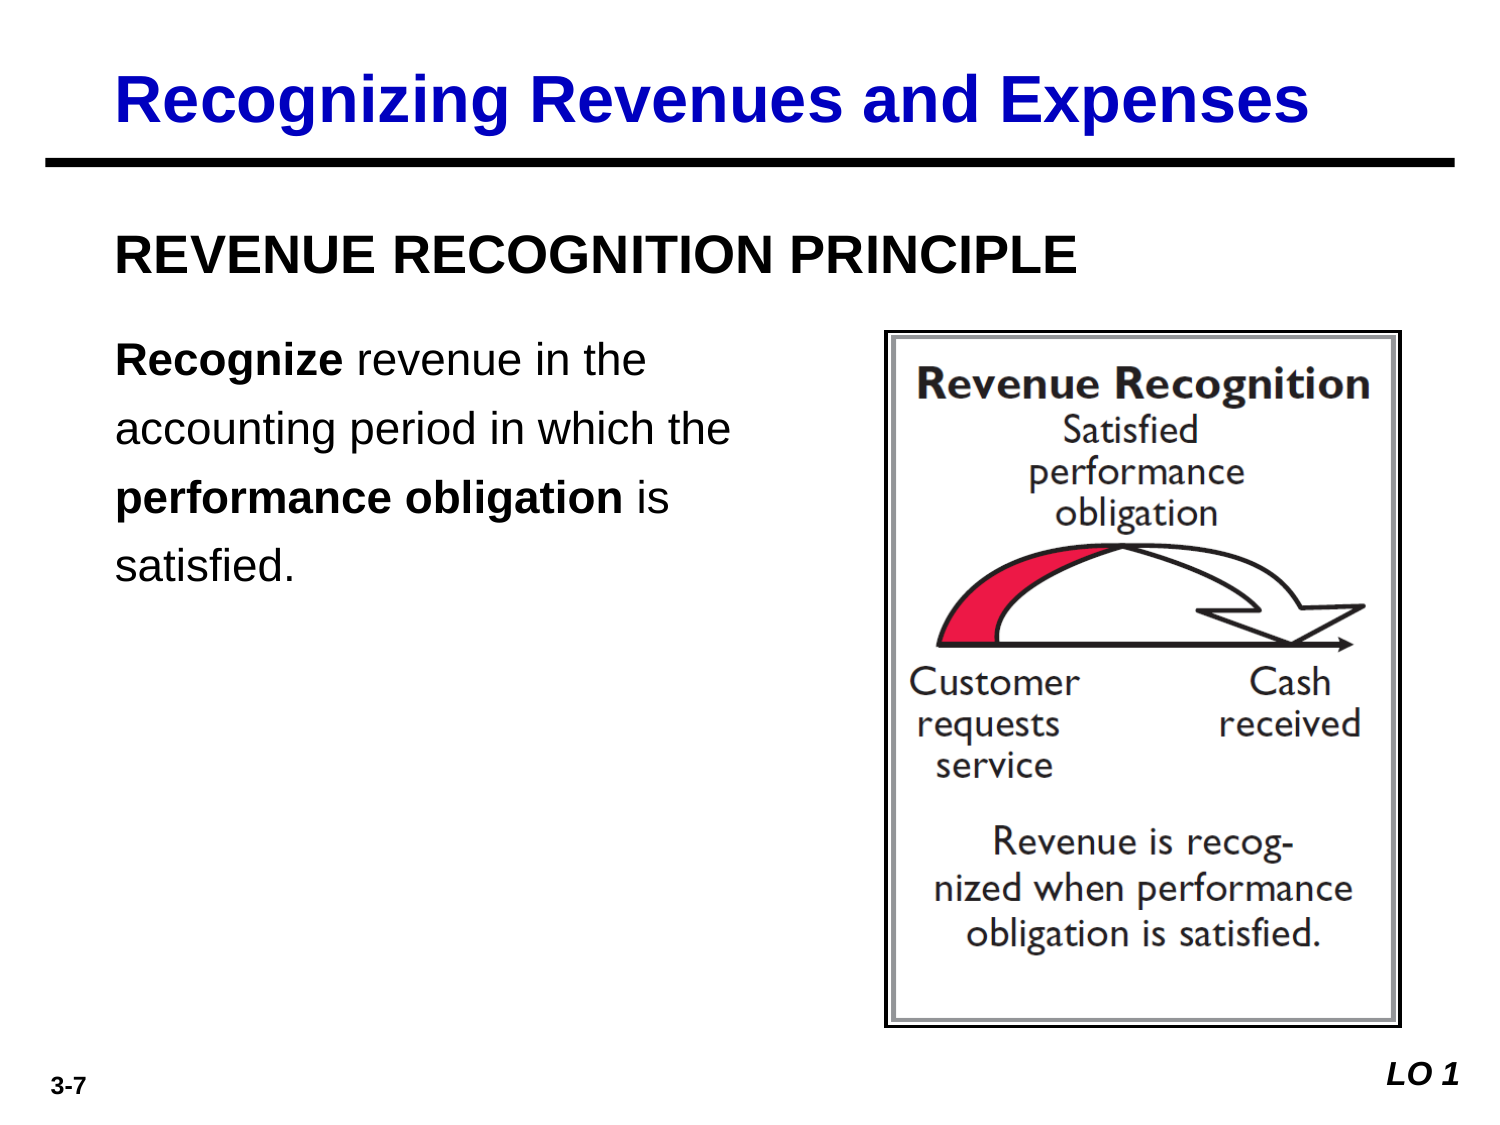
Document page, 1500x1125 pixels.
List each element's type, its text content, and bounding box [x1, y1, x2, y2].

text_box REVENUE RECOGNITION PRINCIPLE [99, 212, 1263, 293]
picture [887, 332, 1399, 1026]
text_box LO 1 [1324, 1044, 1475, 1100]
text_box Recognizing Revenues and Expenses [99, 50, 1450, 142]
text_box Recognize revenue in the accounting period in which the performance obligation is satisfied. [99, 308, 875, 599]
